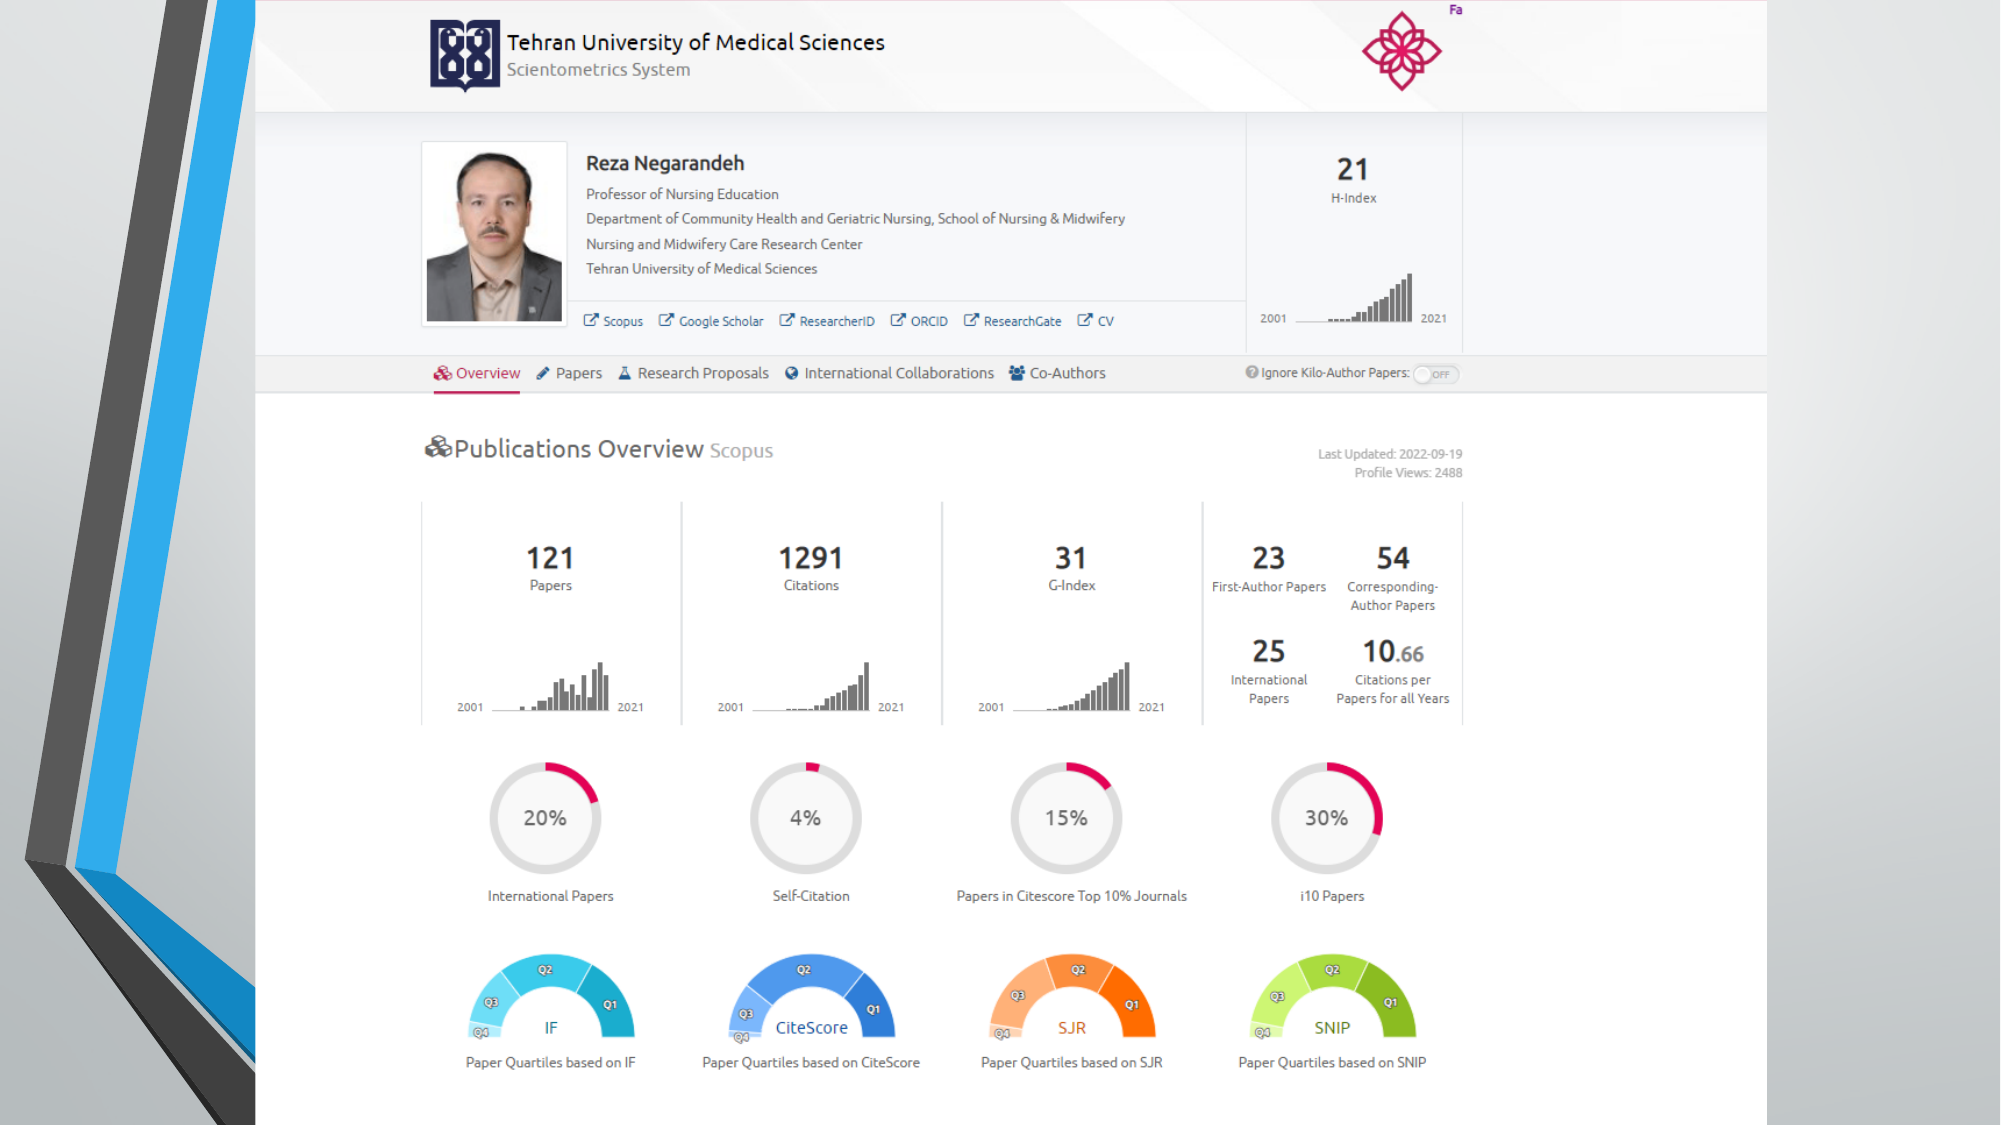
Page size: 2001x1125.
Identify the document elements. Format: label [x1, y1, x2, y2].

picture [255, 0, 1768, 1125]
